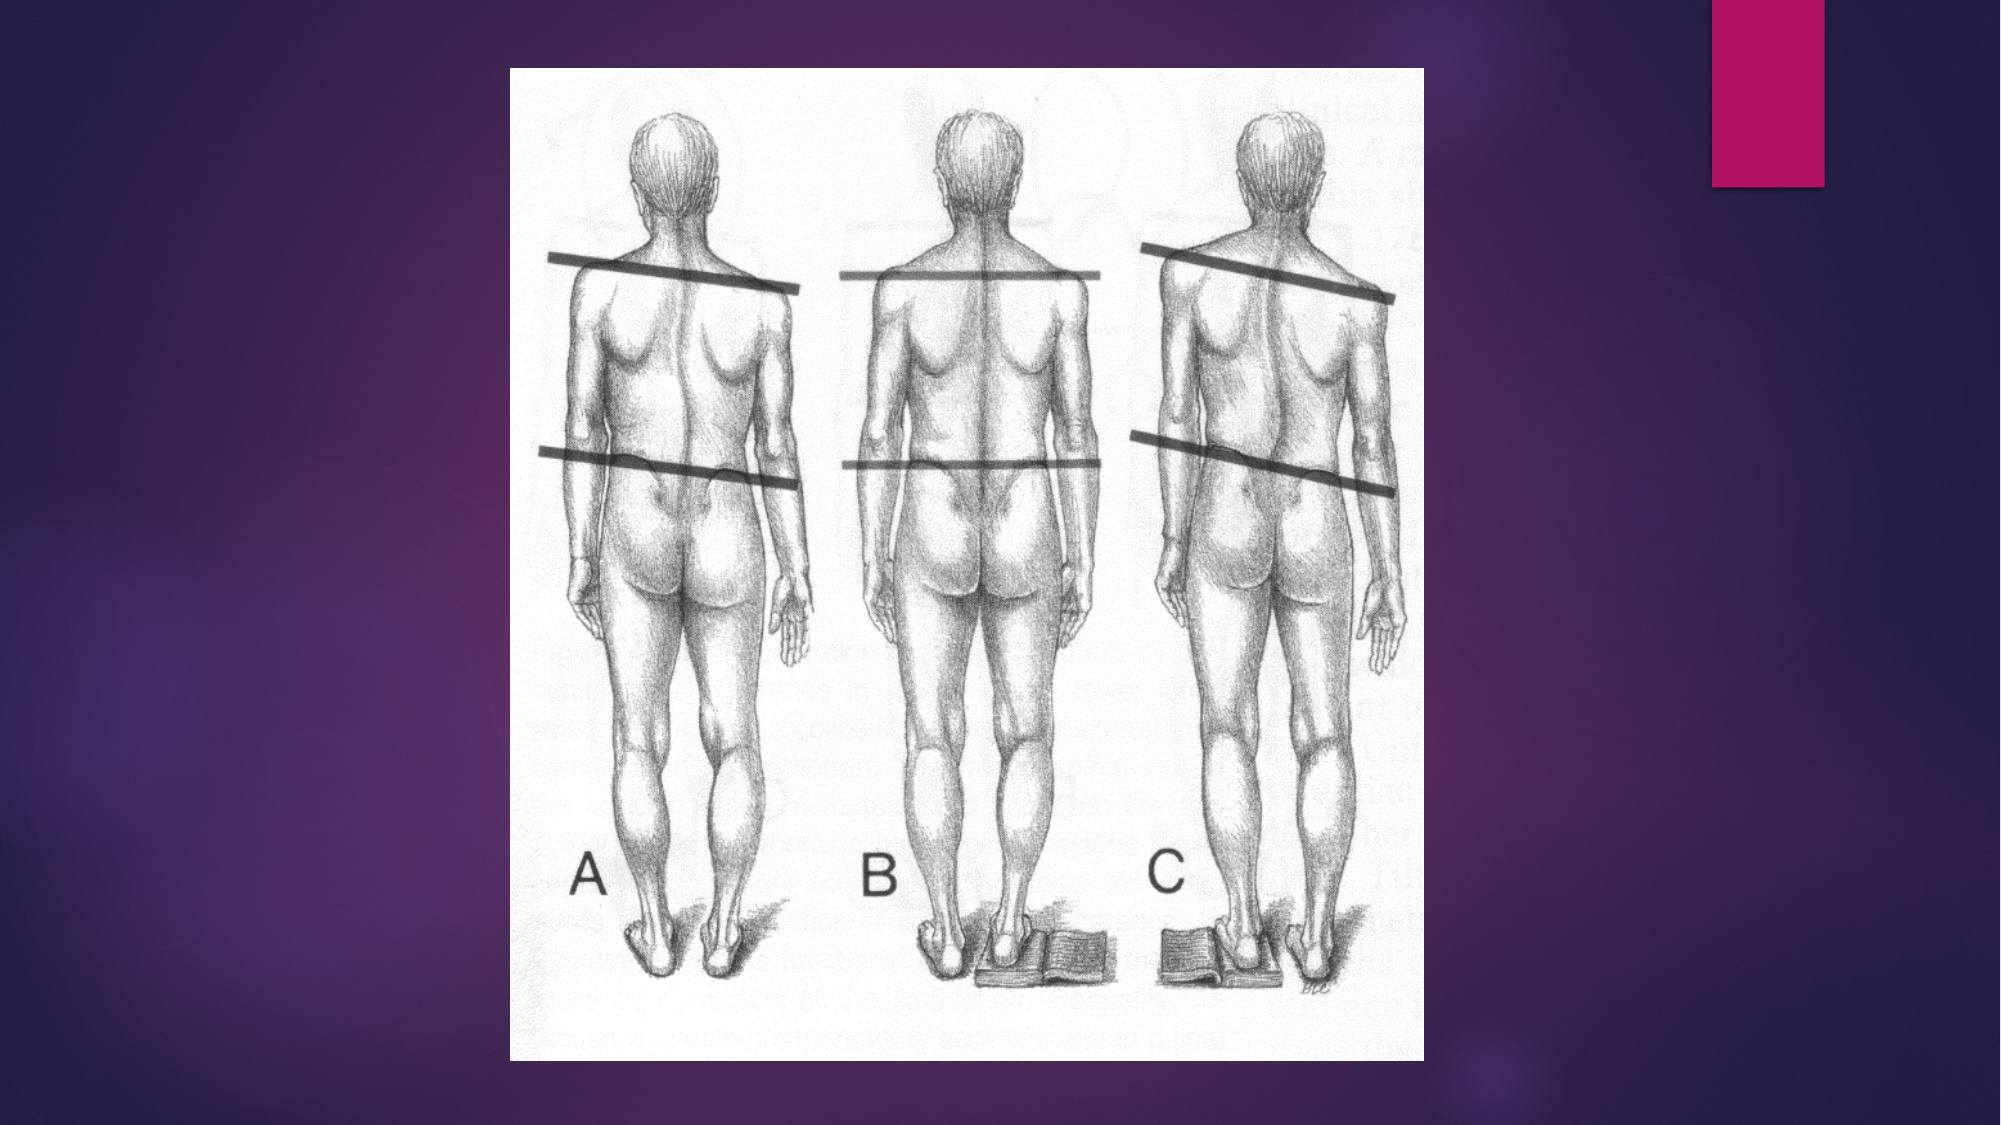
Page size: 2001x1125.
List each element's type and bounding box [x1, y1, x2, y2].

picture [0, 0, 1576, 1125]
